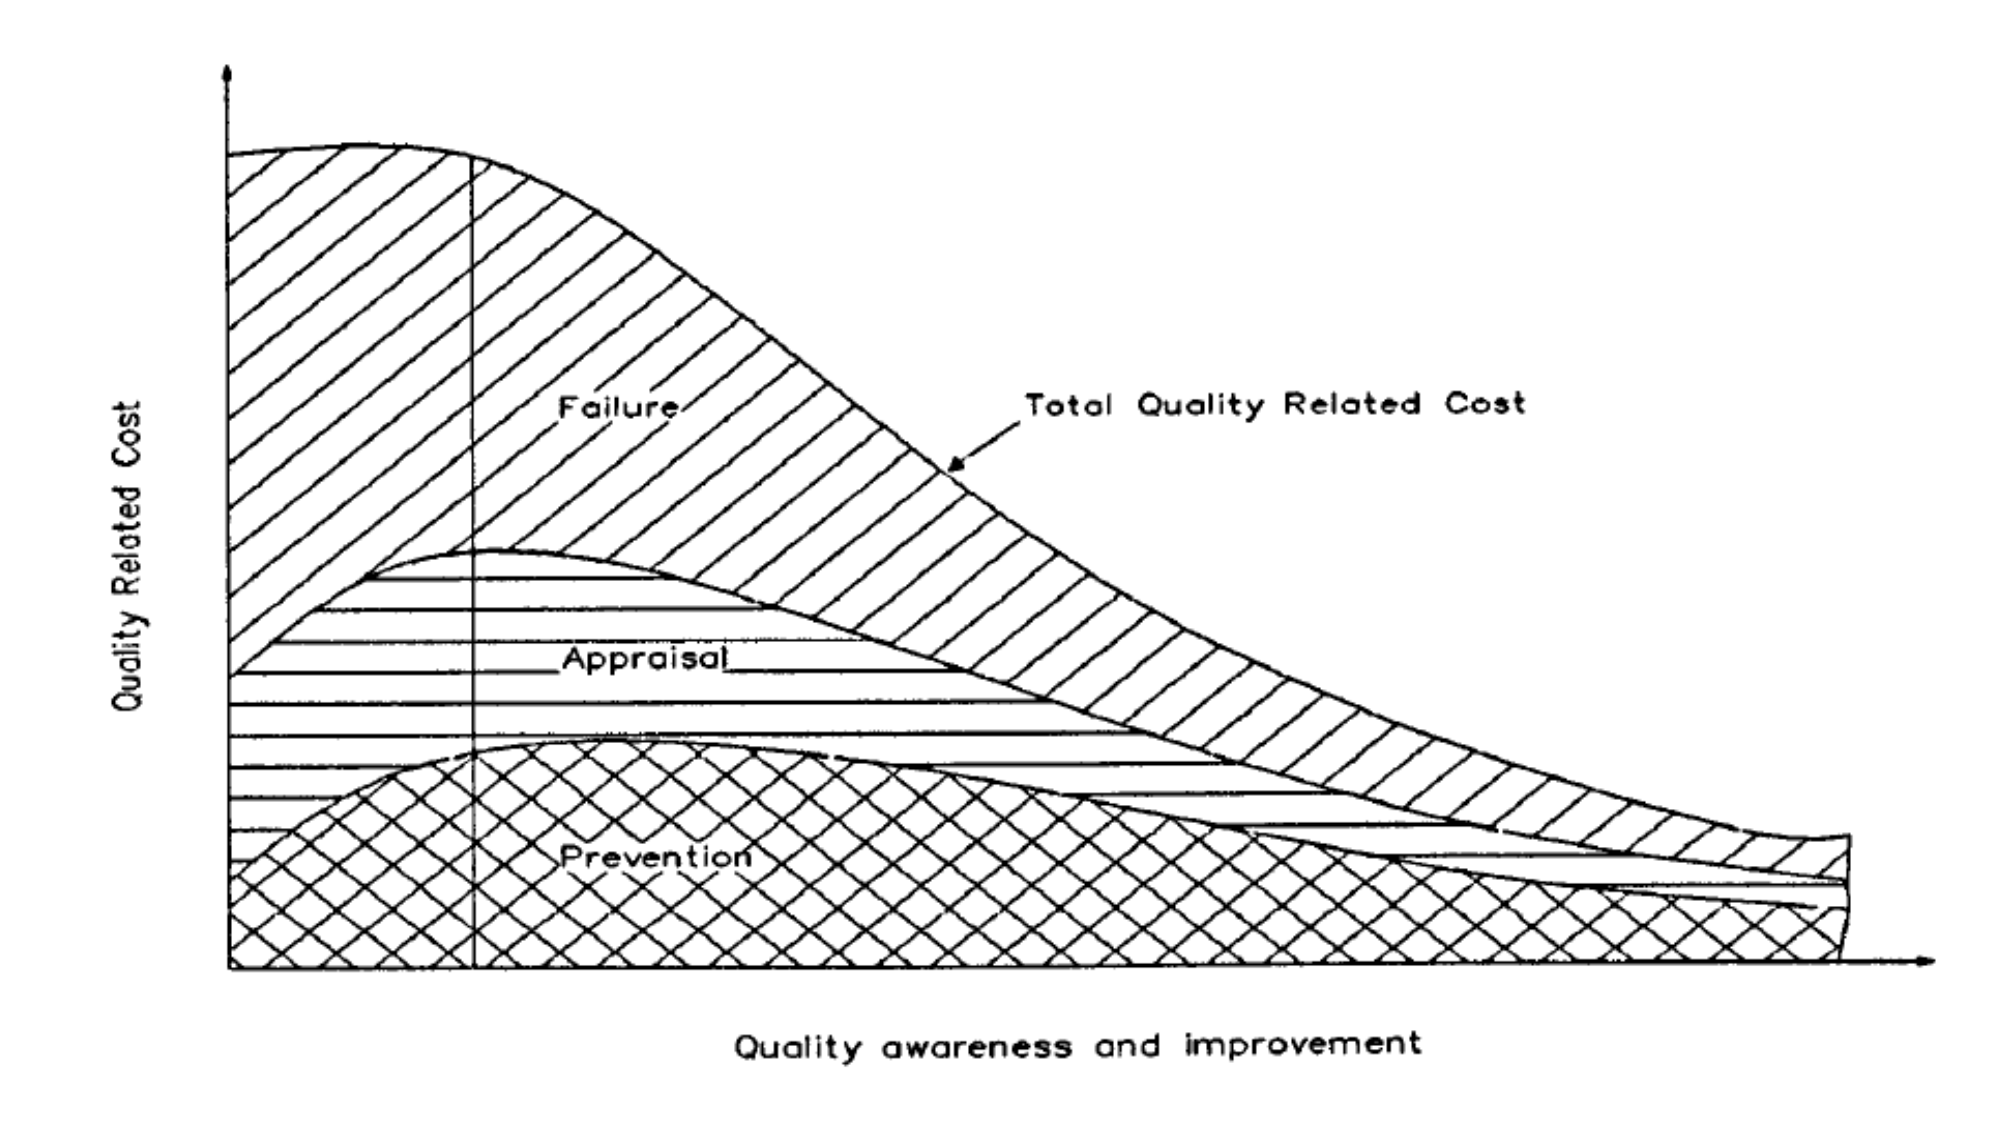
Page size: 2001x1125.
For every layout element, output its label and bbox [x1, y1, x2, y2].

list [93, 48, 1959, 1091]
